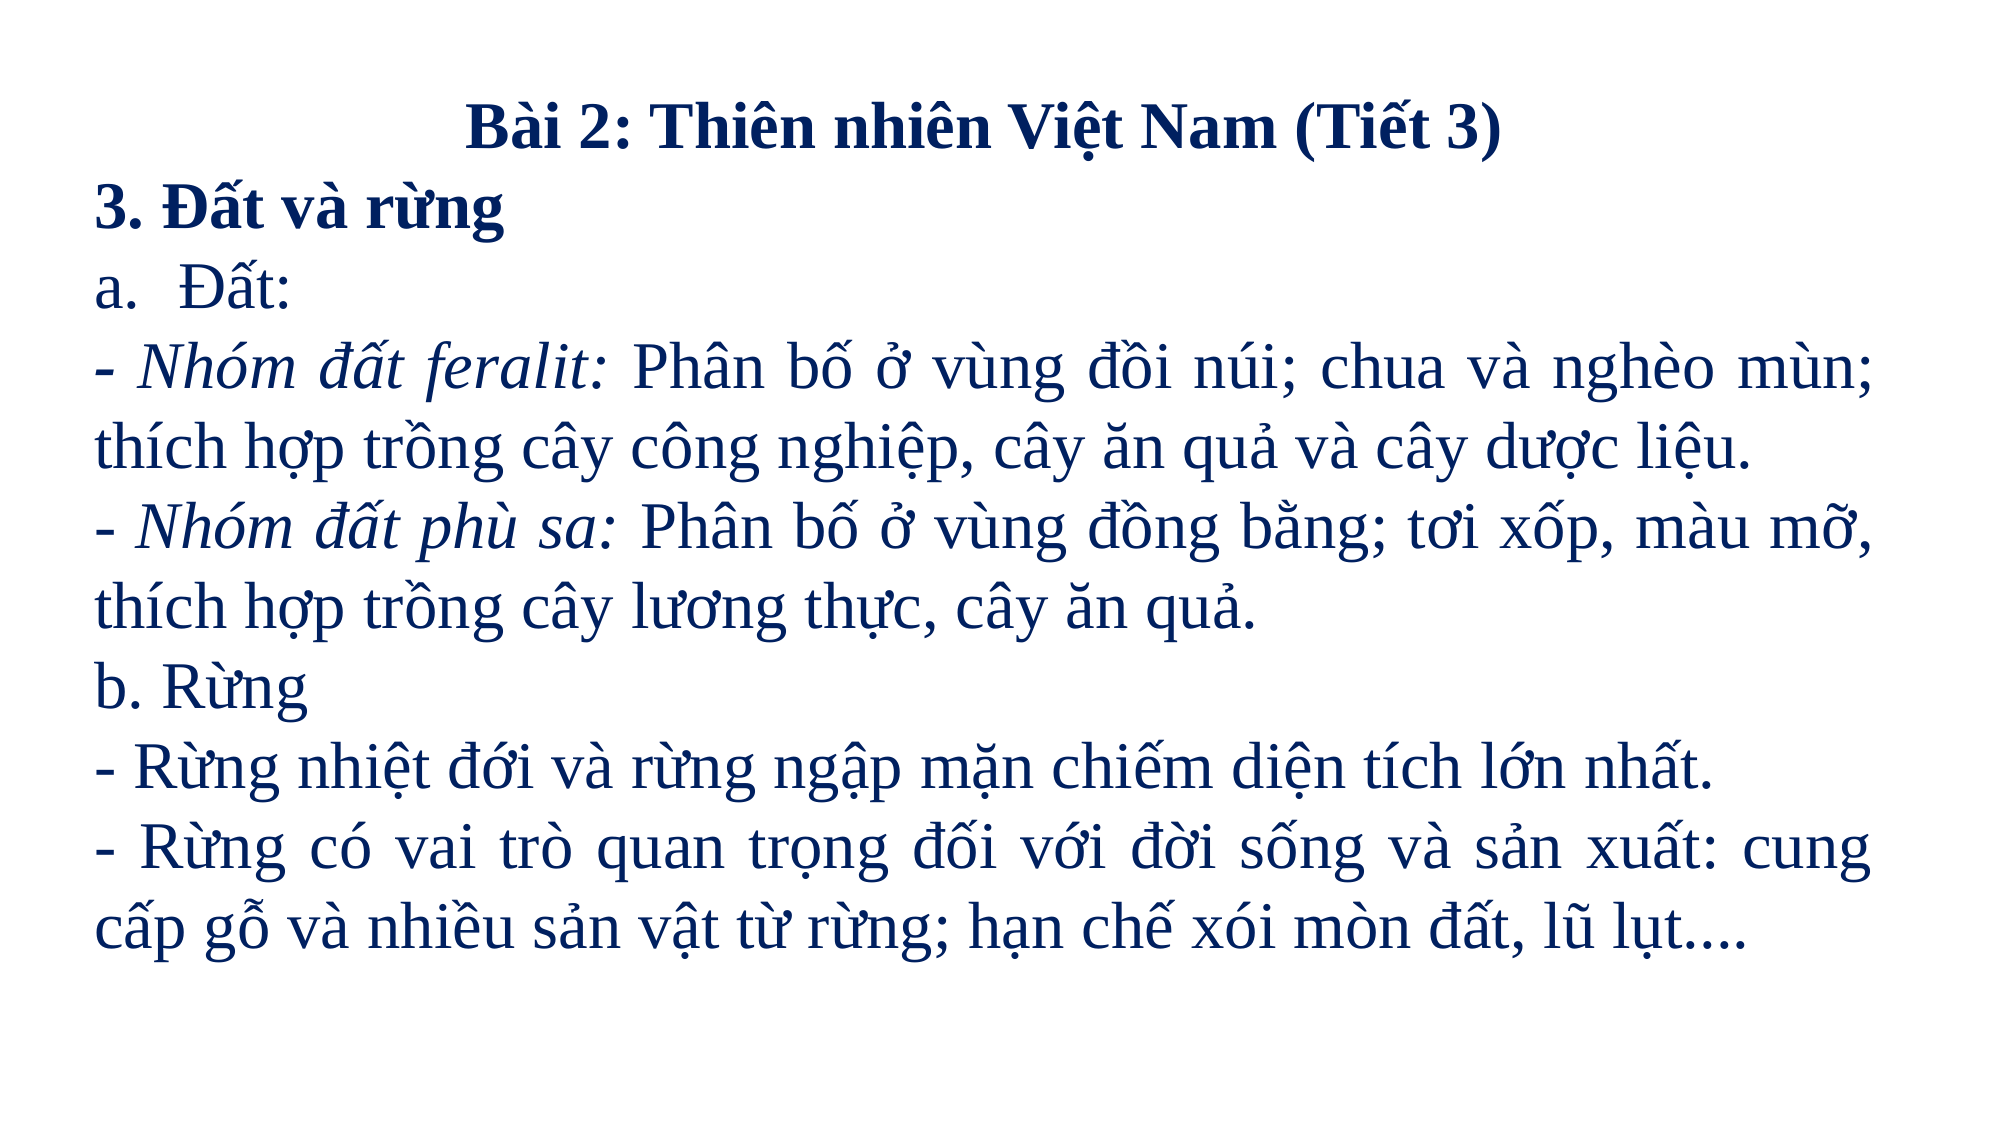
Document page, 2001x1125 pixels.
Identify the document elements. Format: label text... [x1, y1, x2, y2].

text_box Bài 2: Thiên nhiên Việt Nam (Tiết 3) 3. Đất và rừng Đất: - Nhóm đất feralit: Phân bố ở vùng đồi núi; chua và nghèo mùn; thích hợp trồng cây công nghiệp, cây ăn quả và cây dược liệu. - Nhóm đất phù sa: Phân bố ở vùng đồng bằng; tơi xốp, màu mỡ, thích hợp trồng cây lương thực, cây ăn quả. b. Rừng - Rừng nhiệt đới và rừng ngập mặn chiếm diện tích lớn nhất. - Rừng có vai trò quan trọng đối với đời sống và sản xuất: cung cấp gỗ và nhiều sản vật từ rừng; hạn chế xói mòn đất, lũ lụt.... [79, 74, 1890, 1049]
